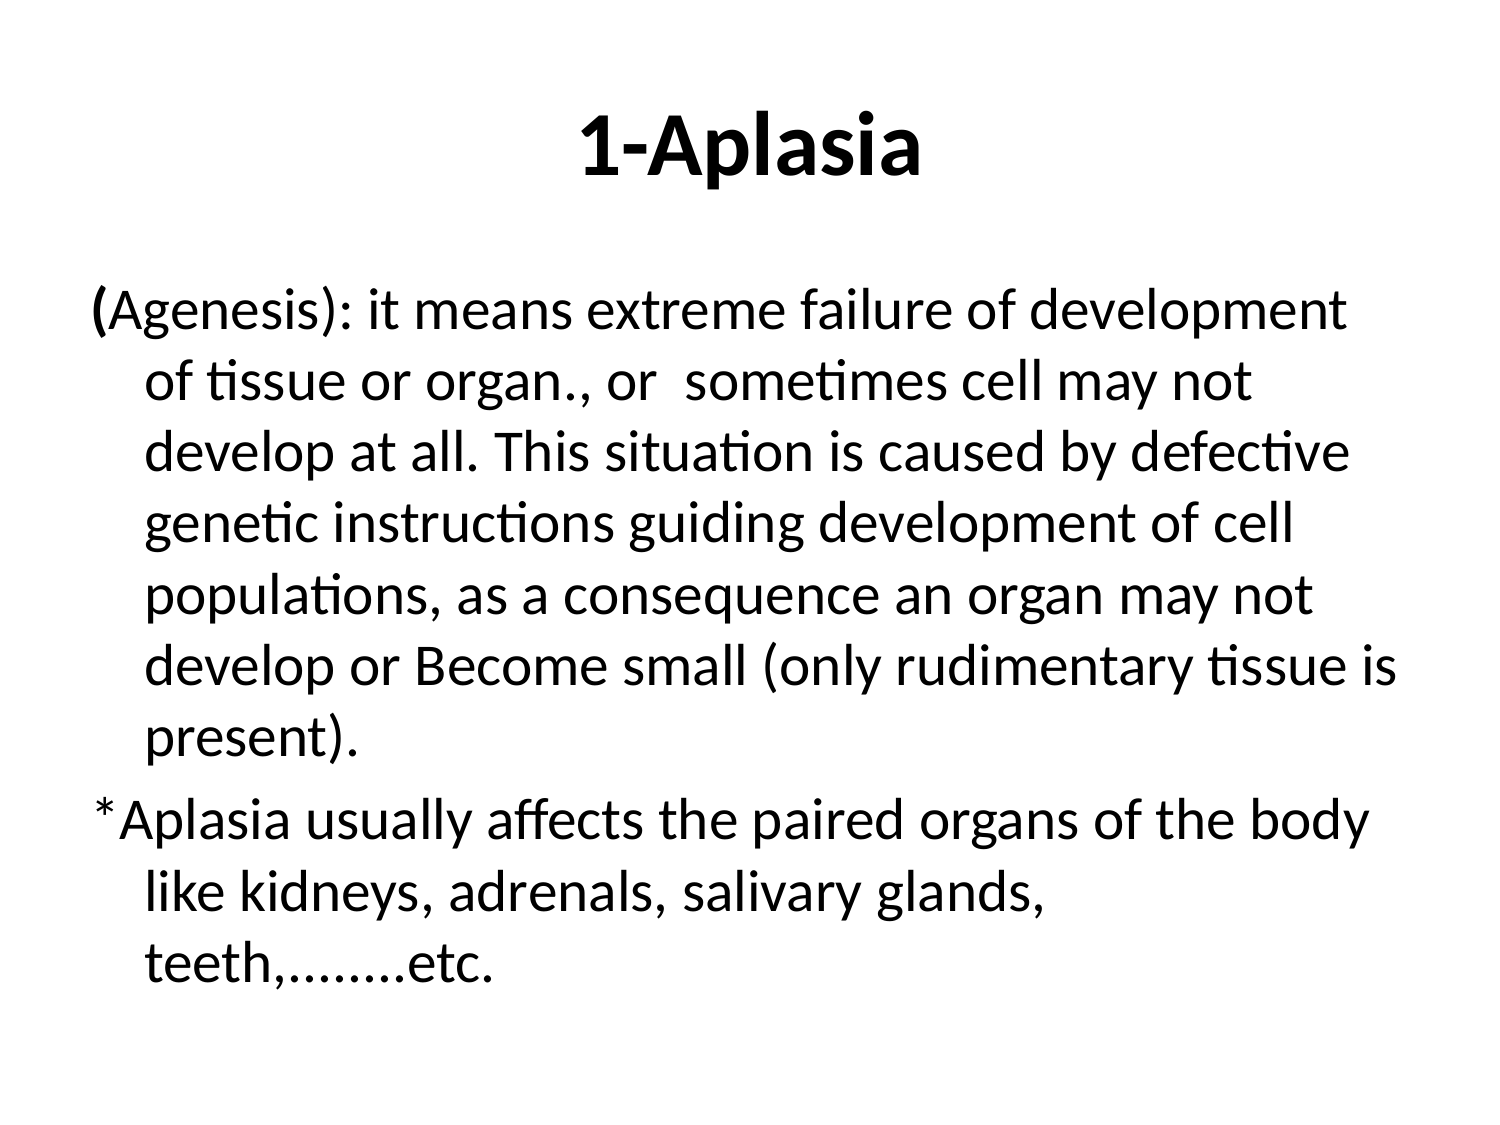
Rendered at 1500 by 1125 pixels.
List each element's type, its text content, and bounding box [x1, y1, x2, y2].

title 1-Aplasia [75, 45, 1425, 233]
list (Agenesis): it means extreme failure of development of tissue or organ., or sometimes cell may not develop at all. This situation is caused by defective genetic instructions guiding development of cell populations, as a consequence an organ may not develop or Become small (only rudimentary tissue is present). *Aplasia usually affects the paired organs of the body like kidneys, adrenals, salivary glands, teeth,........etc. [75, 262, 1425, 1005]
